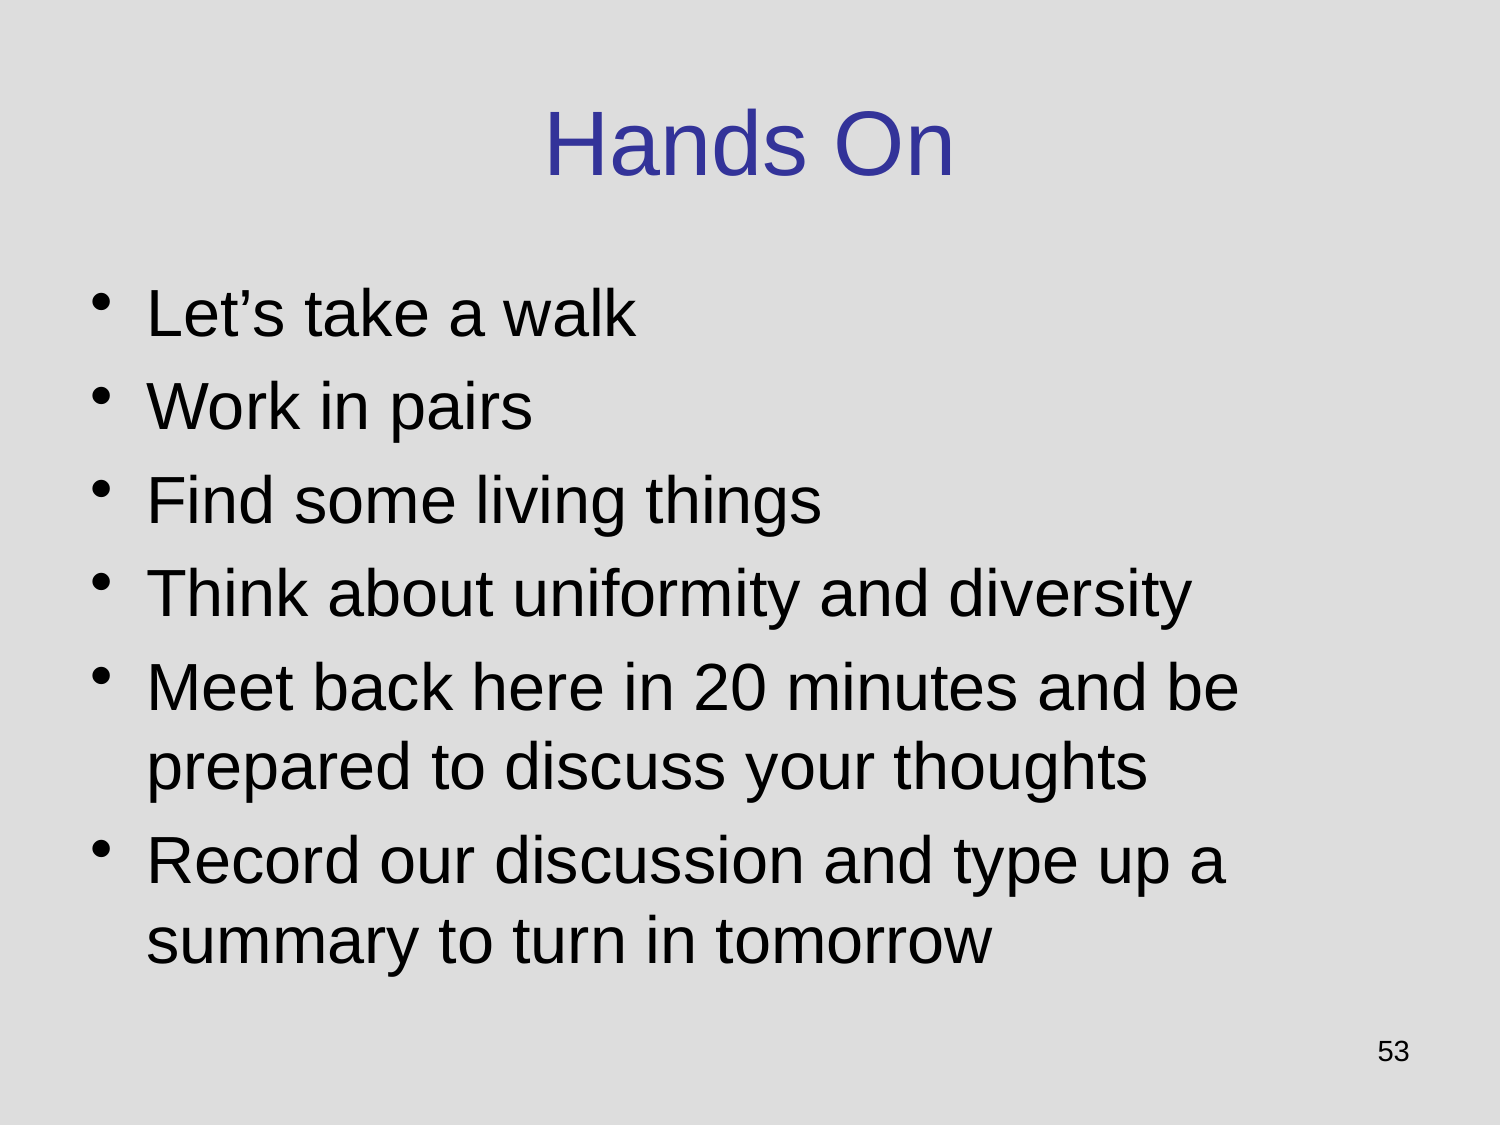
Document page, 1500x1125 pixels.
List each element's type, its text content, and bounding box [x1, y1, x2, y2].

slide_number 53 [1074, 1024, 1425, 1103]
list Let’s take a walk Work in pairs Find some living things Think about uniformity and diversity Meet back here in 20 minutes and be prepared to discuss your thoughts Record our discussion and type up a summary to turn in tomorrow [75, 262, 1425, 1005]
title Hands On [75, 45, 1425, 233]
